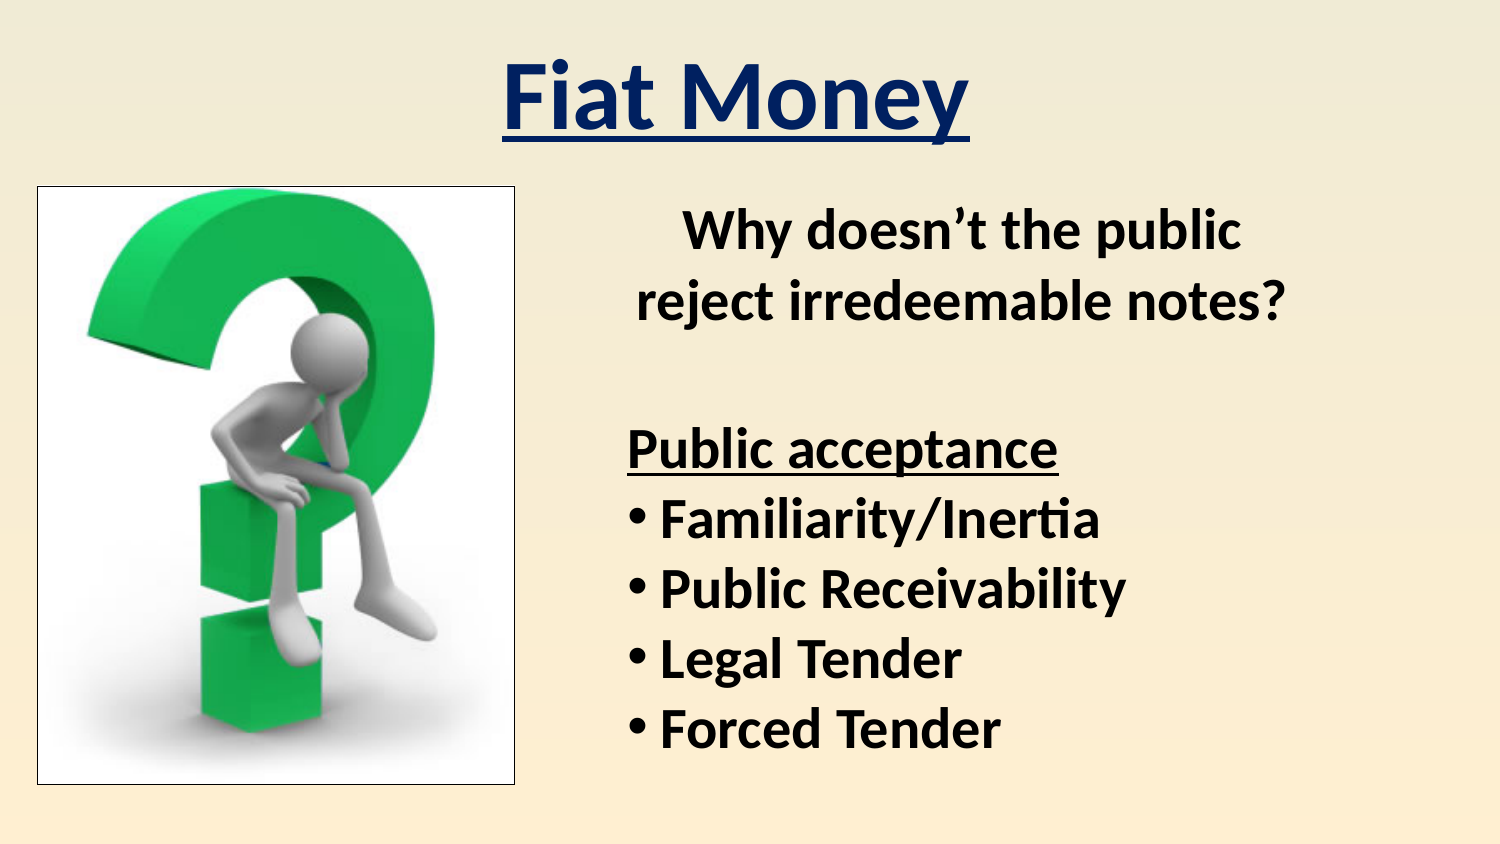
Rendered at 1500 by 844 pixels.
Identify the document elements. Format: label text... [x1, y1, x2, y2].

picture [37, 185, 515, 785]
text_box Why doesn’t the public reject irredeemable notes? [537, 184, 1388, 339]
text_box Public acceptance Familiarity/Inertia Public Receivability Legal Tender Forced Tender [612, 403, 1225, 768]
text_box Fiat Money [487, 21, 986, 157]
